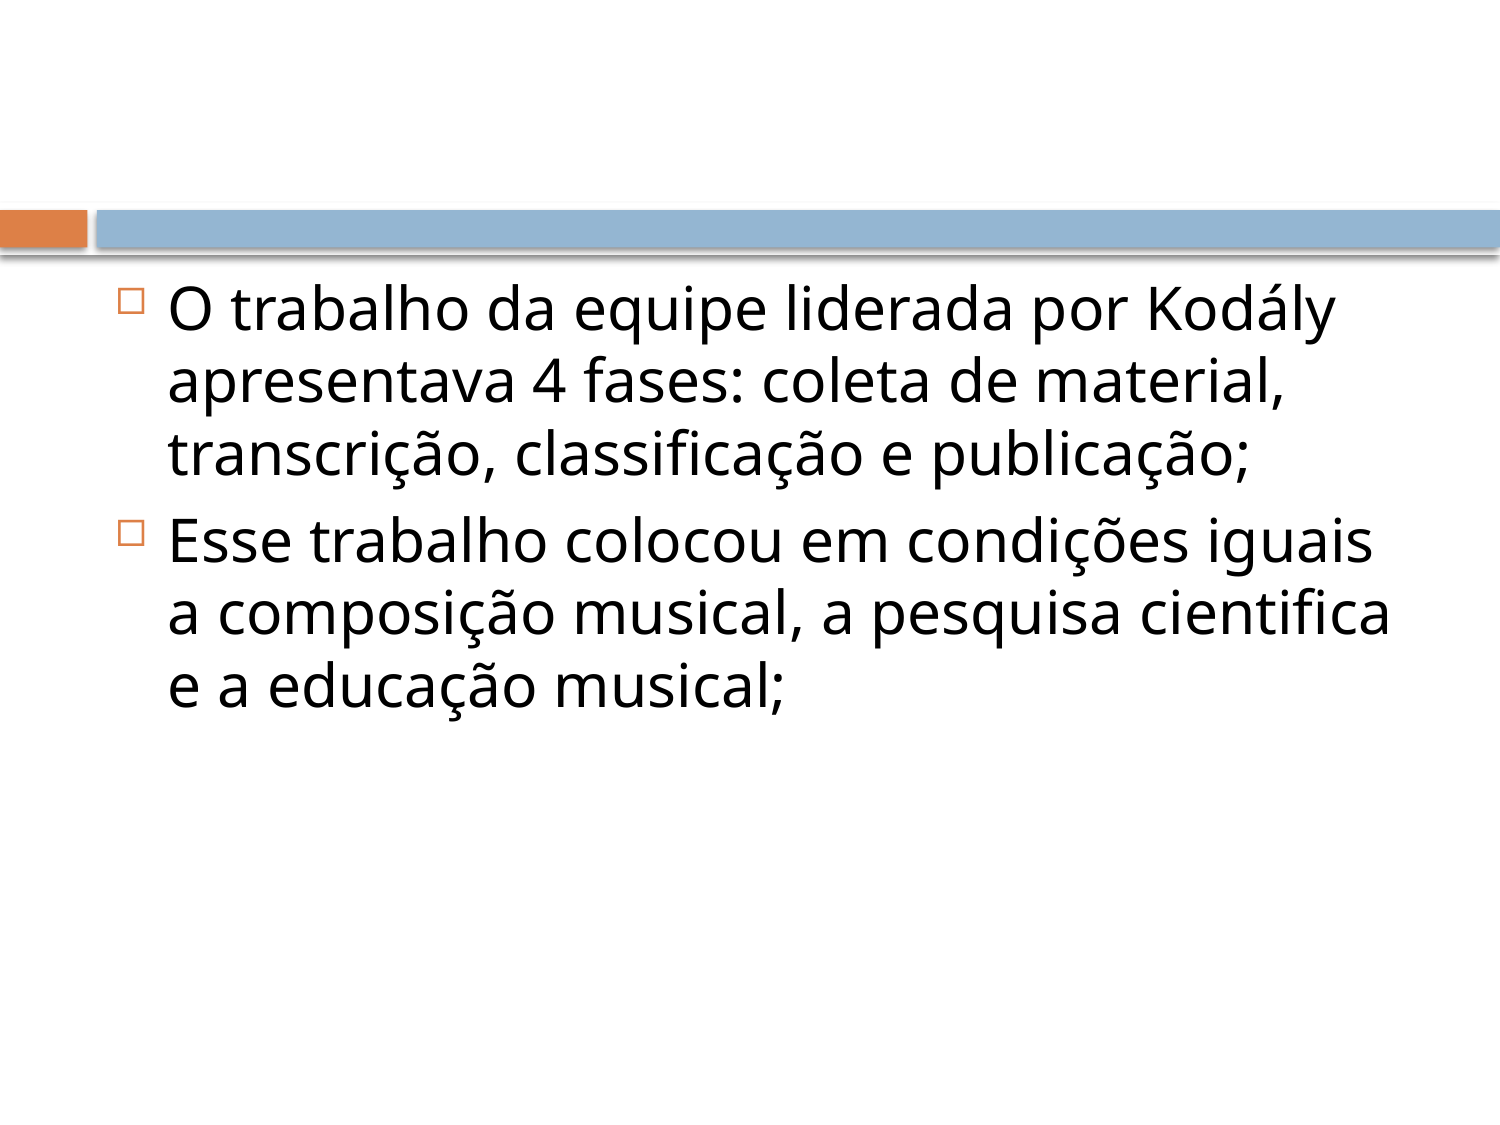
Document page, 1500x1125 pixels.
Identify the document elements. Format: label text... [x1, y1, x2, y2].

list O trabalho da equipe liderada por Kodály apresentava 4 fases: coleta de material, transcrição, classificação e publicação; Esse trabalho colocou em condições iguais a composição musical, a pesquisa cientifica e a educação musical; [100, 262, 1438, 1000]
